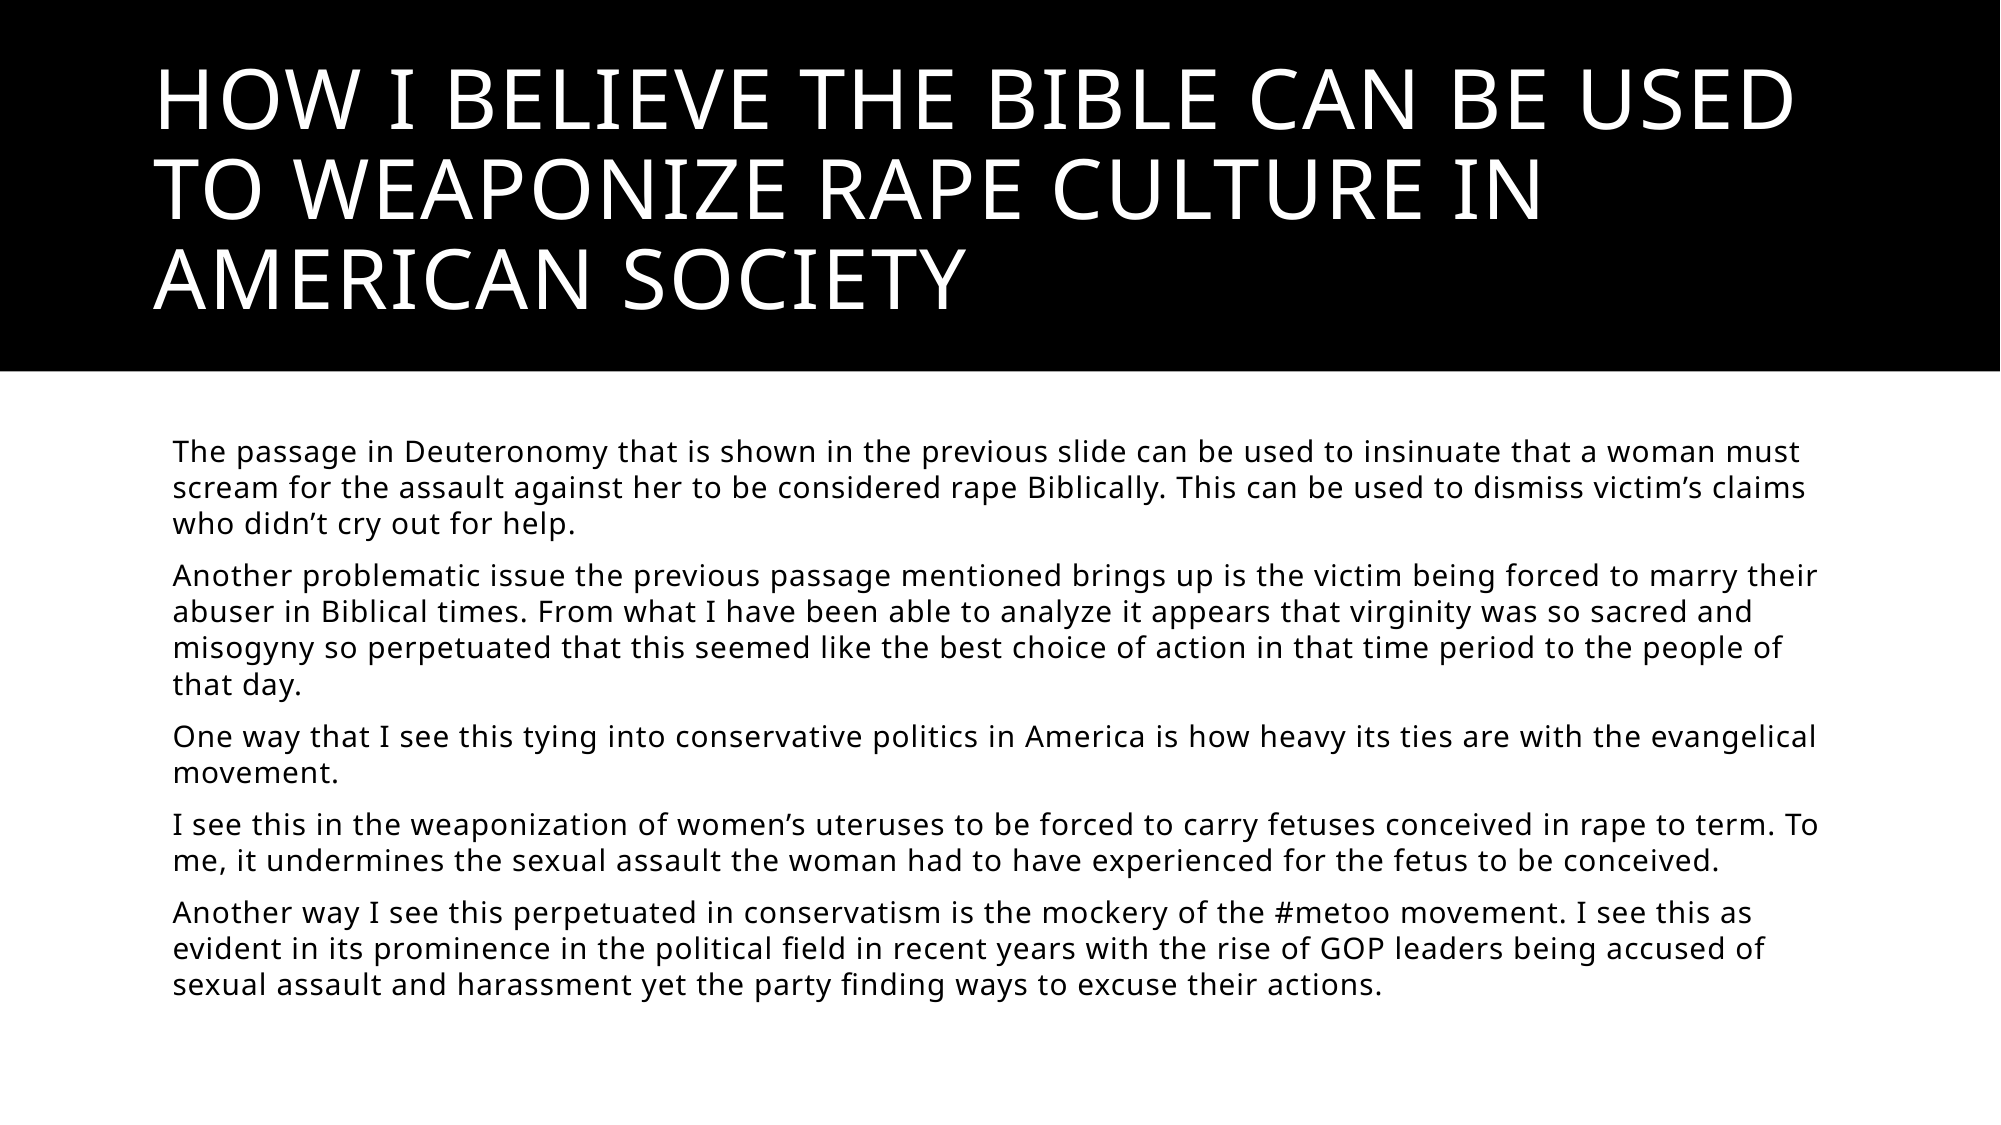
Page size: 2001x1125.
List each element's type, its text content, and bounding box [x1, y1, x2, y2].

title How I believe The Bible Can Be Used to weaponize Rape Culture in American society [138, 49, 1924, 336]
list The passage in Deuteronomy that is shown in the previous slide can be used to insinuate that a woman must scream for the assault against her to be considered rape Biblically. This can be used to dismiss victim’s claims who didn’t cry out for help. Another problematic issue the previous passage mentioned brings up is the victim being forced to marry their abuser in Biblical times. From what I have been able to analyze it appears that virginity was so sacred and misogyny so perpetuated that this seemed like the best choice of action in that time period to the people of that day. One way that I see this tying into conservative politics in America is how heavy its ties are with the evangelical movement. I see this in the weaponization of women’s uteruses to be forced to carry fetuses conceived in rape to term. To me, it undermines the sexual assault the woman had to have experienced for the fetus to be conceived. Another way I see this perpetuated in conservatism is the mockery of the #metoo movement. I see this as evident in its prominence in the political field in recent years with the rise of GOP leaders being accused of sexual assault and harassment yet the party finding ways to excuse their actions. [157, 424, 1842, 1014]
